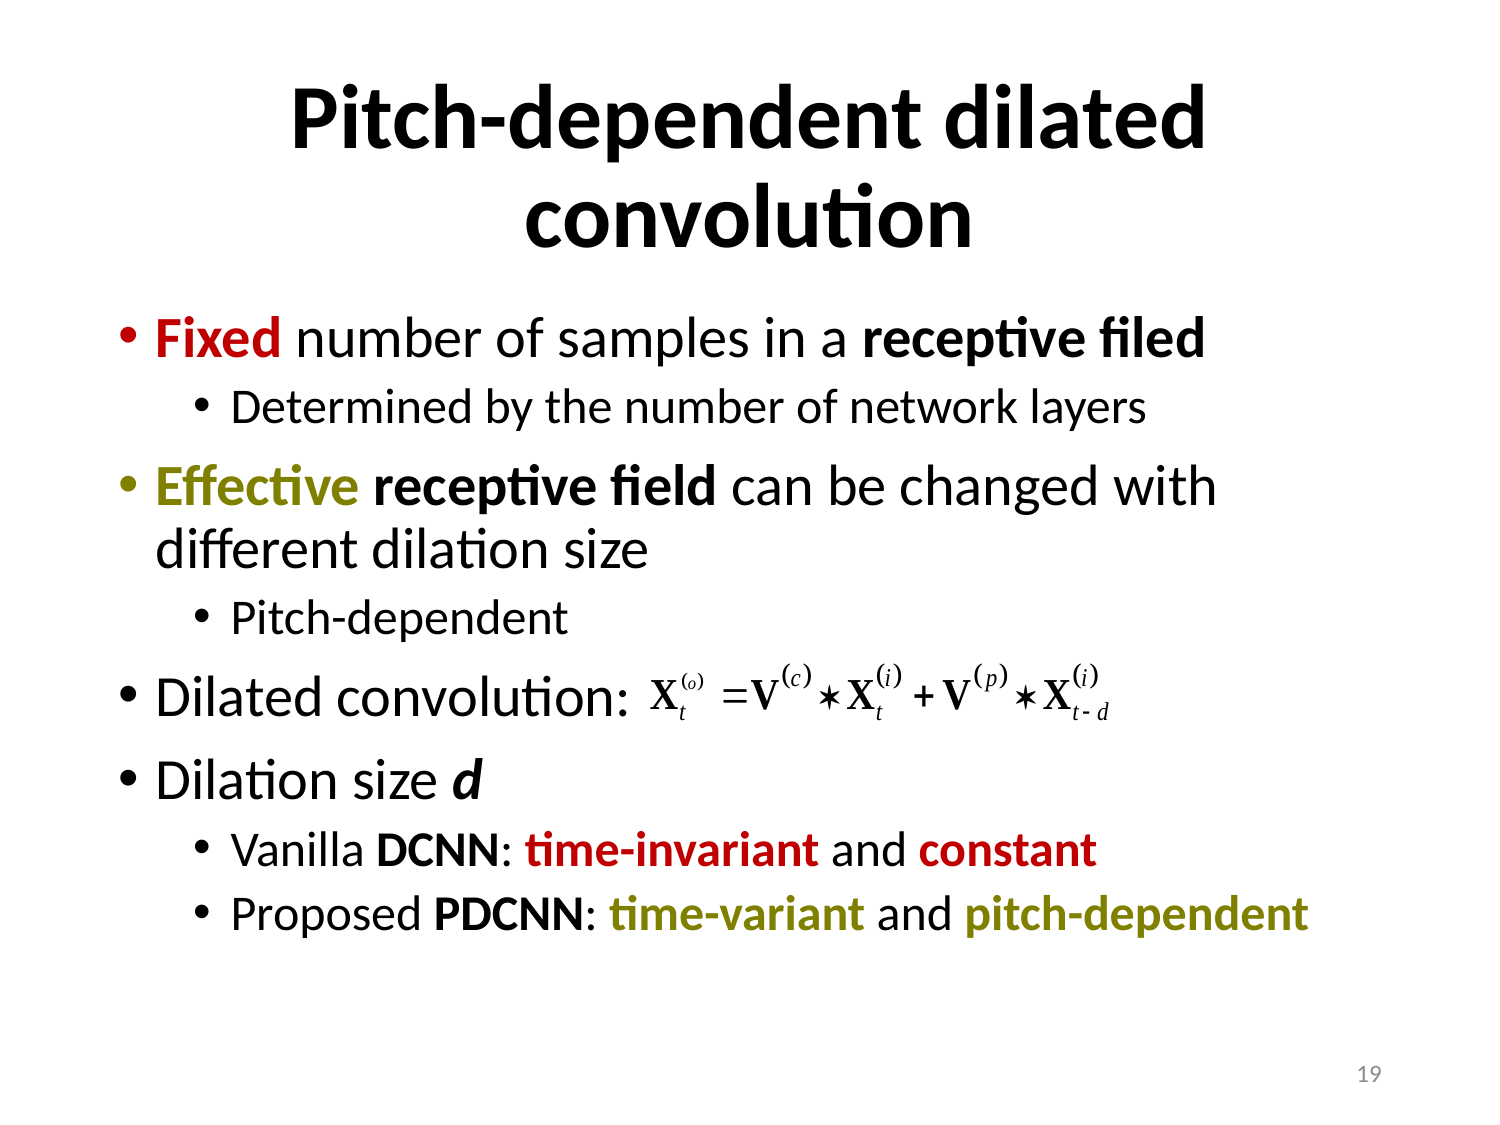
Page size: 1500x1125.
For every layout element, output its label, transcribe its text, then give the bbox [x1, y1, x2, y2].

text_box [640, 650, 1123, 734]
list Fixed number of samples in a receptive filed Determined by the number of network layers Effective receptive field can be changed with different dilation size Pitch-dependent Dilated convolution: Dilation size d Vanilla DCNN: time-invariant and constant Proposed PDCNN: time-variant and pitch-dependent [103, 299, 1397, 1014]
slide_number 18 [1059, 1042, 1397, 1103]
title Pitch-dependent dilated convolution [103, 59, 1397, 278]
